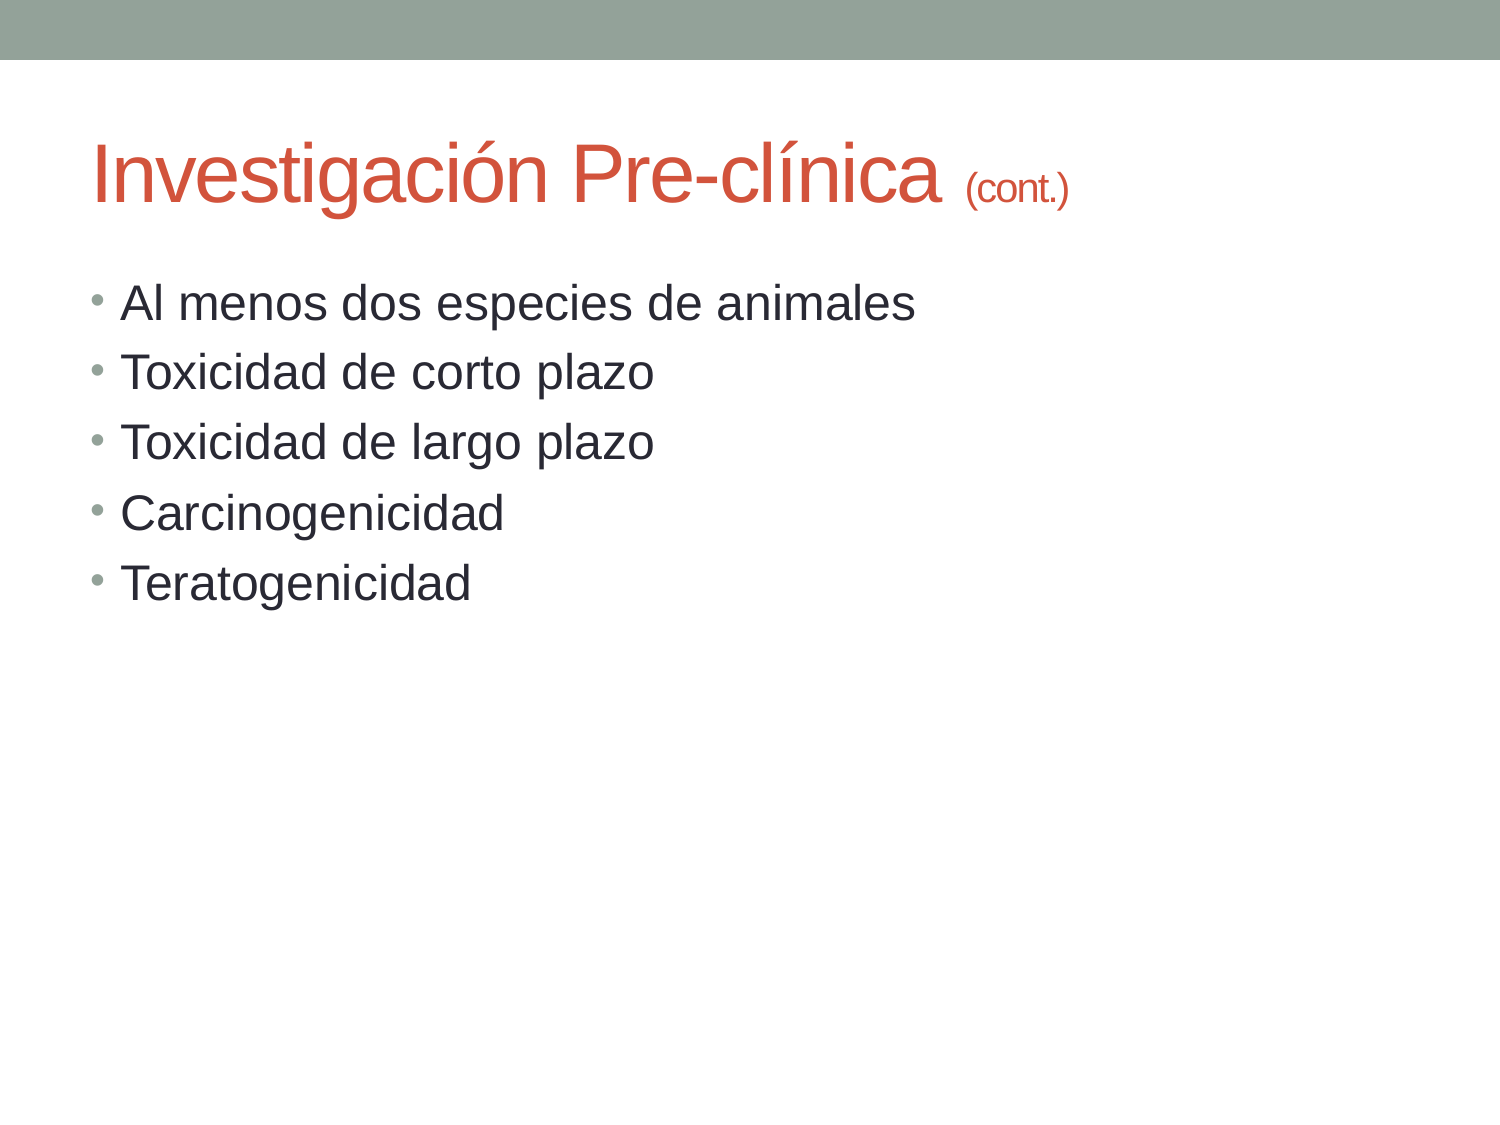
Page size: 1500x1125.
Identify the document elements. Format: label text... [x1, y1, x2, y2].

title Investigación Pre-clínica (cont.) [75, 87, 1425, 250]
list Al menos dos especies de animales Toxicidad de corto plazo Toxicidad de largo plazo Carcinogenicidad Teratogenicidad [75, 262, 1425, 1063]
